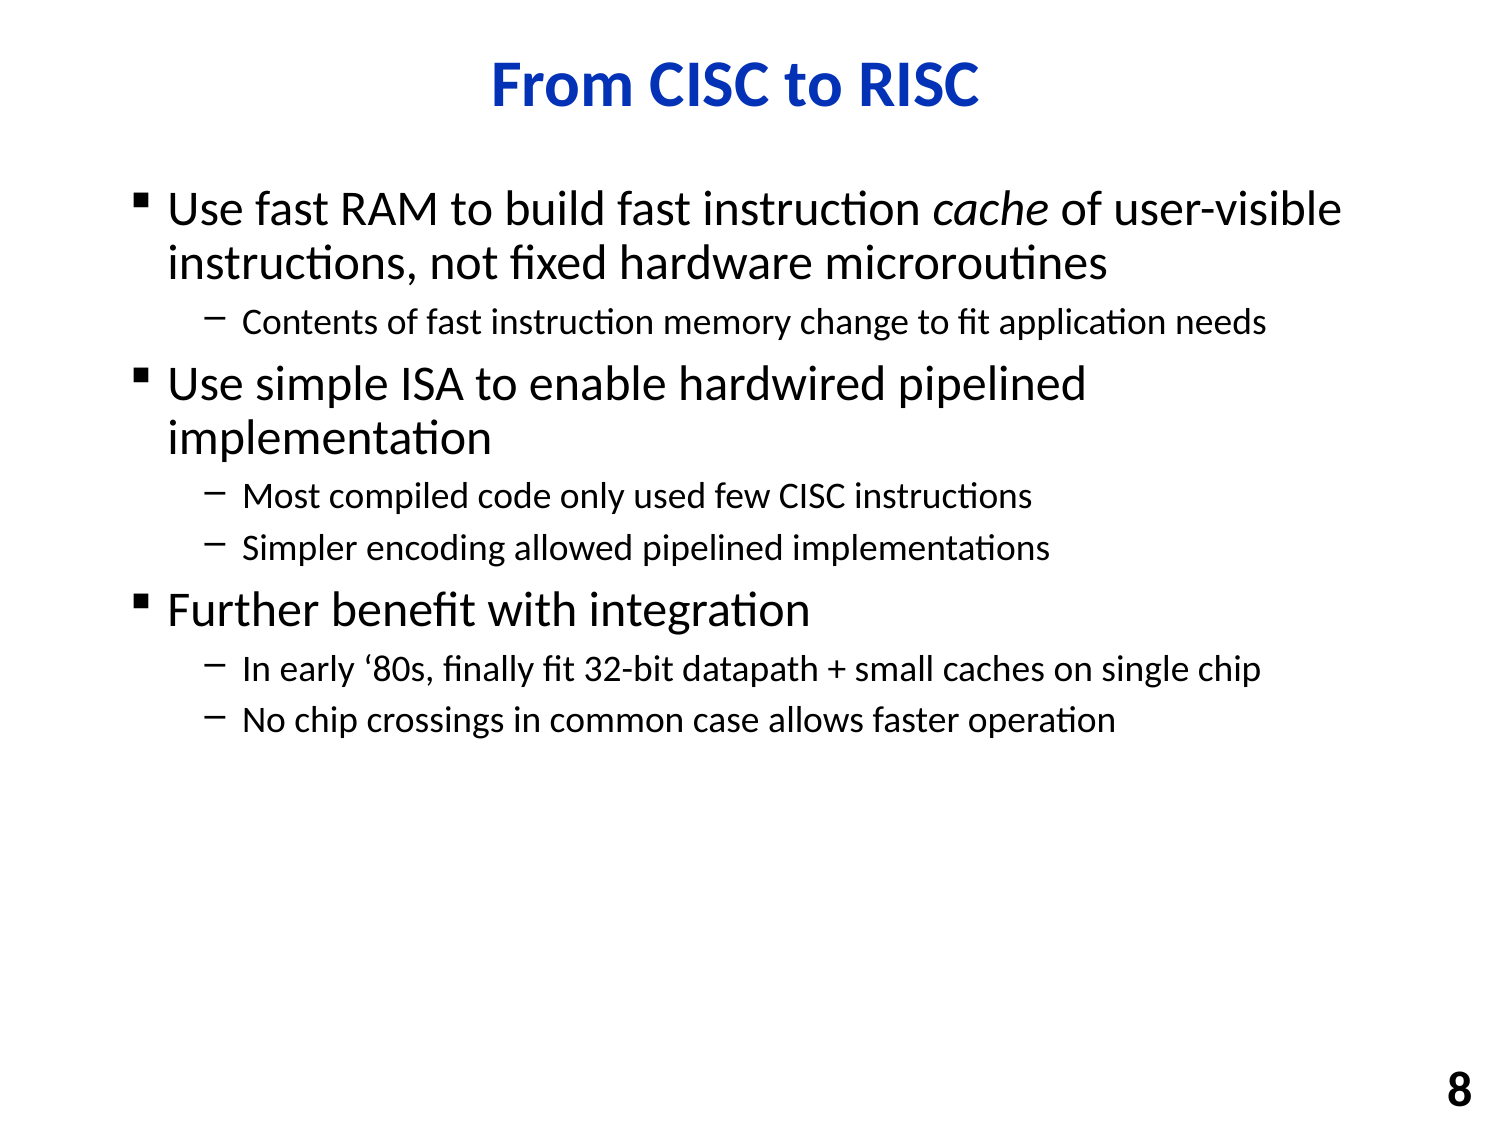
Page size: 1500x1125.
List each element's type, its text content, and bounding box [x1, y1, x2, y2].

slide_number 8 [1174, 1062, 1488, 1111]
title From CISC to RISC [137, 24, 1335, 147]
list Use fast RAM to build fast instruction cache of user-visible instructions, not fixed hardware microroutines Contents of fast instruction memory change to fit application needs Use simple ISA to enable hardwired pipelined implementation Most compiled code only used few CISC instructions Simpler encoding allowed pipelined implementations Further benefit with integration In early ‘80s, finally fit 32-bit datapath + small caches on single chip No chip crossings in common case allows faster operation [114, 174, 1376, 1005]
